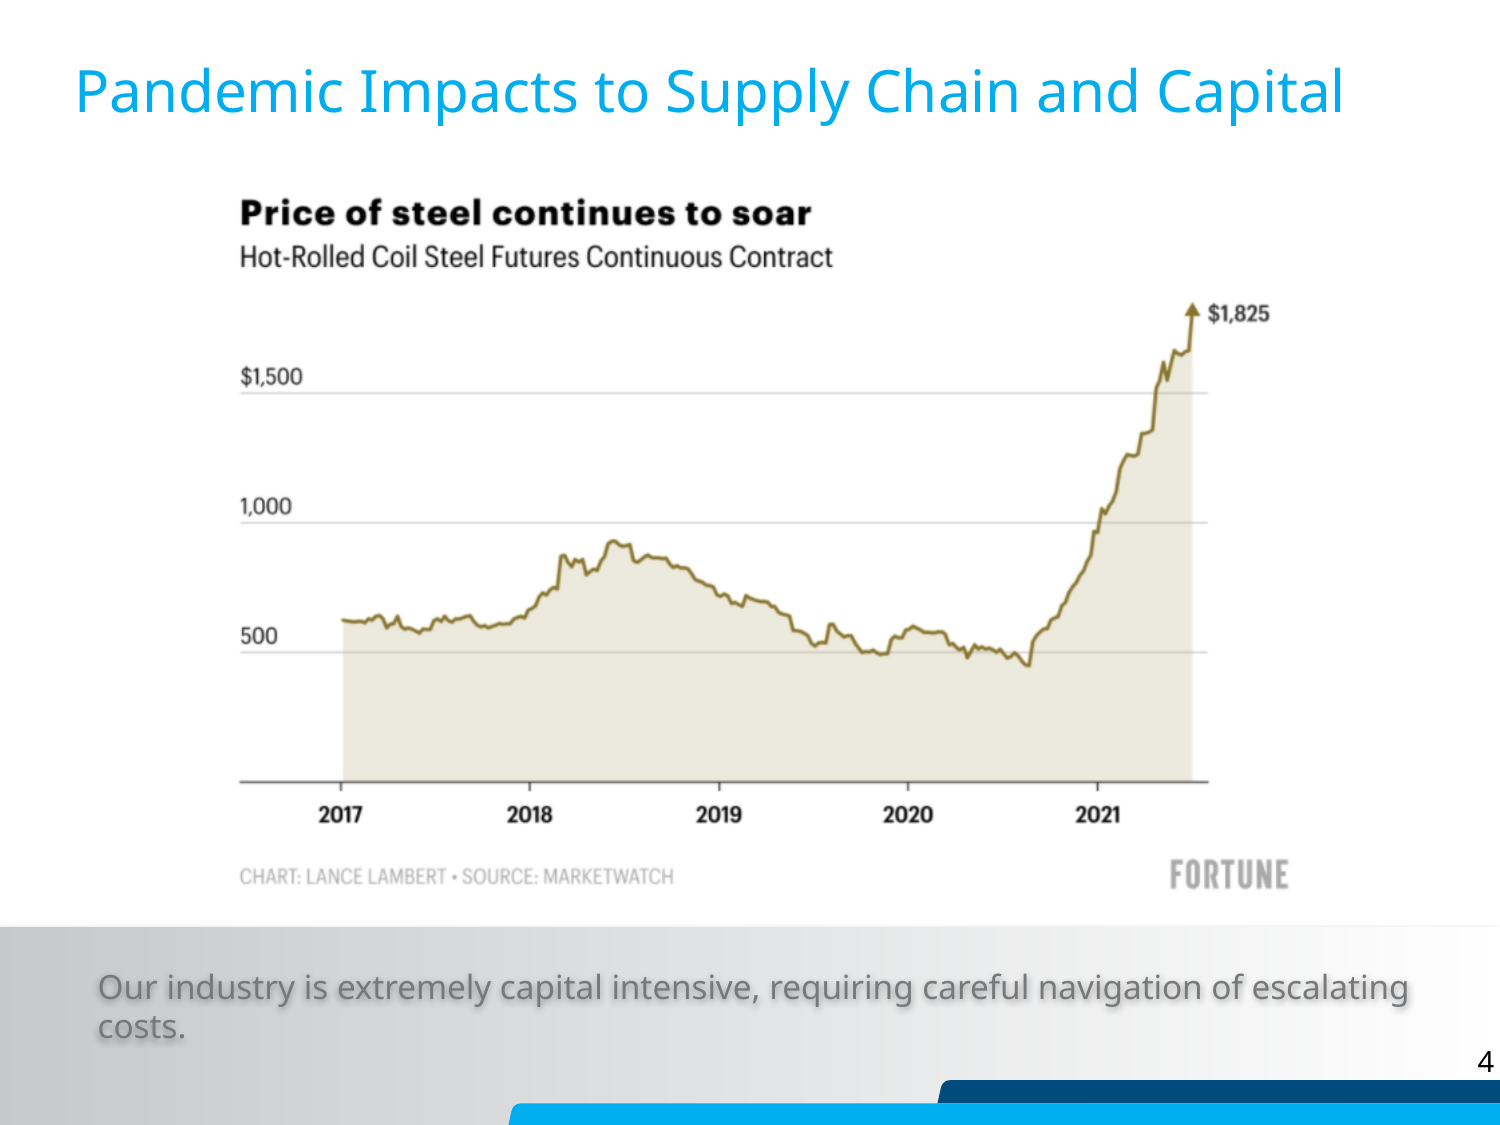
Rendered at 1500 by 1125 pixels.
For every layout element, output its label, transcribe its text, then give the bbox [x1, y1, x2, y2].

text_box Our industry is extremely capital intensive, requiring careful navigation of escalating costs. [75, 937, 1473, 1074]
title Pandemic Impacts to Supply Chain and Capital [59, 46, 1472, 204]
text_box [508, 1079, 1500, 1125]
text_box 4 [1370, 1036, 1500, 1078]
picture [149, 160, 1351, 920]
text_box [0, 927, 1500, 1125]
